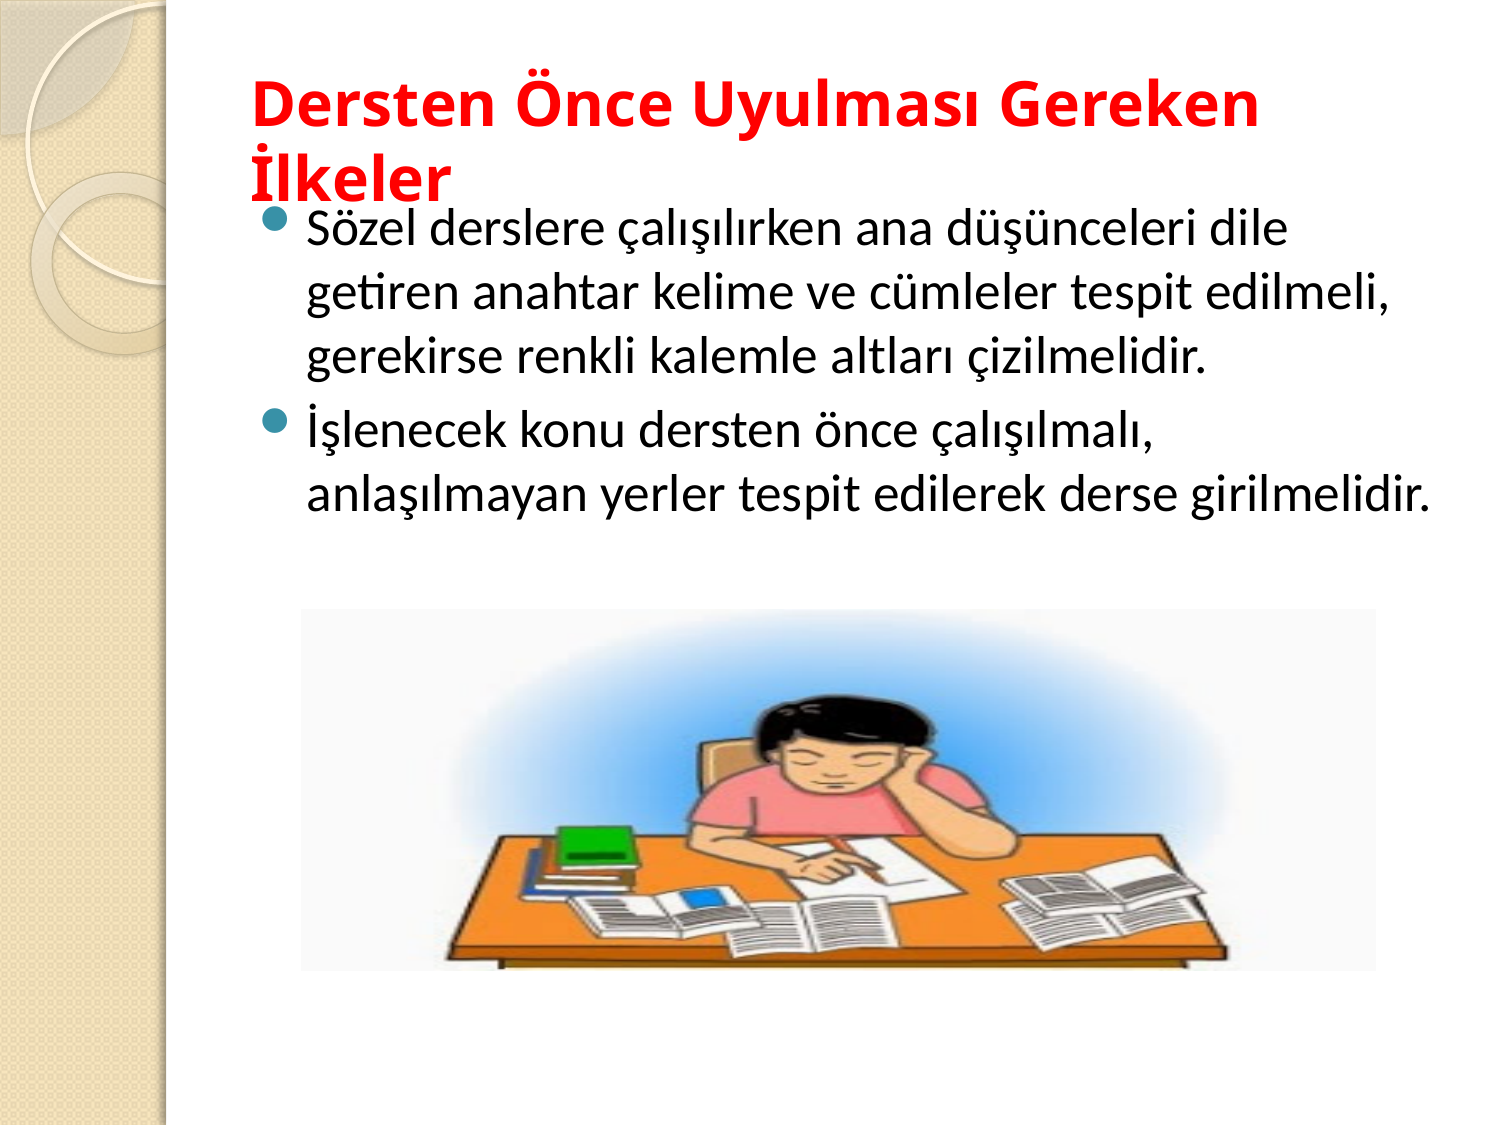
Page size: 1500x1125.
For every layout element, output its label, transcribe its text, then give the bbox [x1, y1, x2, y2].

title Dersten Önce Uyulması Gereken İlkeler [235, 45, 1466, 233]
picture [300, 609, 1377, 971]
list Sözel derslere çalışılırken ana düşünceleri dile getiren anahtar kelime ve cümleler tespit edilmeli, gerekirse renkli kalemle altları çizilmelidir. İşlenecek konu dersten önce çalışılmalı, anlaşılmayan yerler tespit edilerek derse girilmelidir. [230, 184, 1461, 551]
